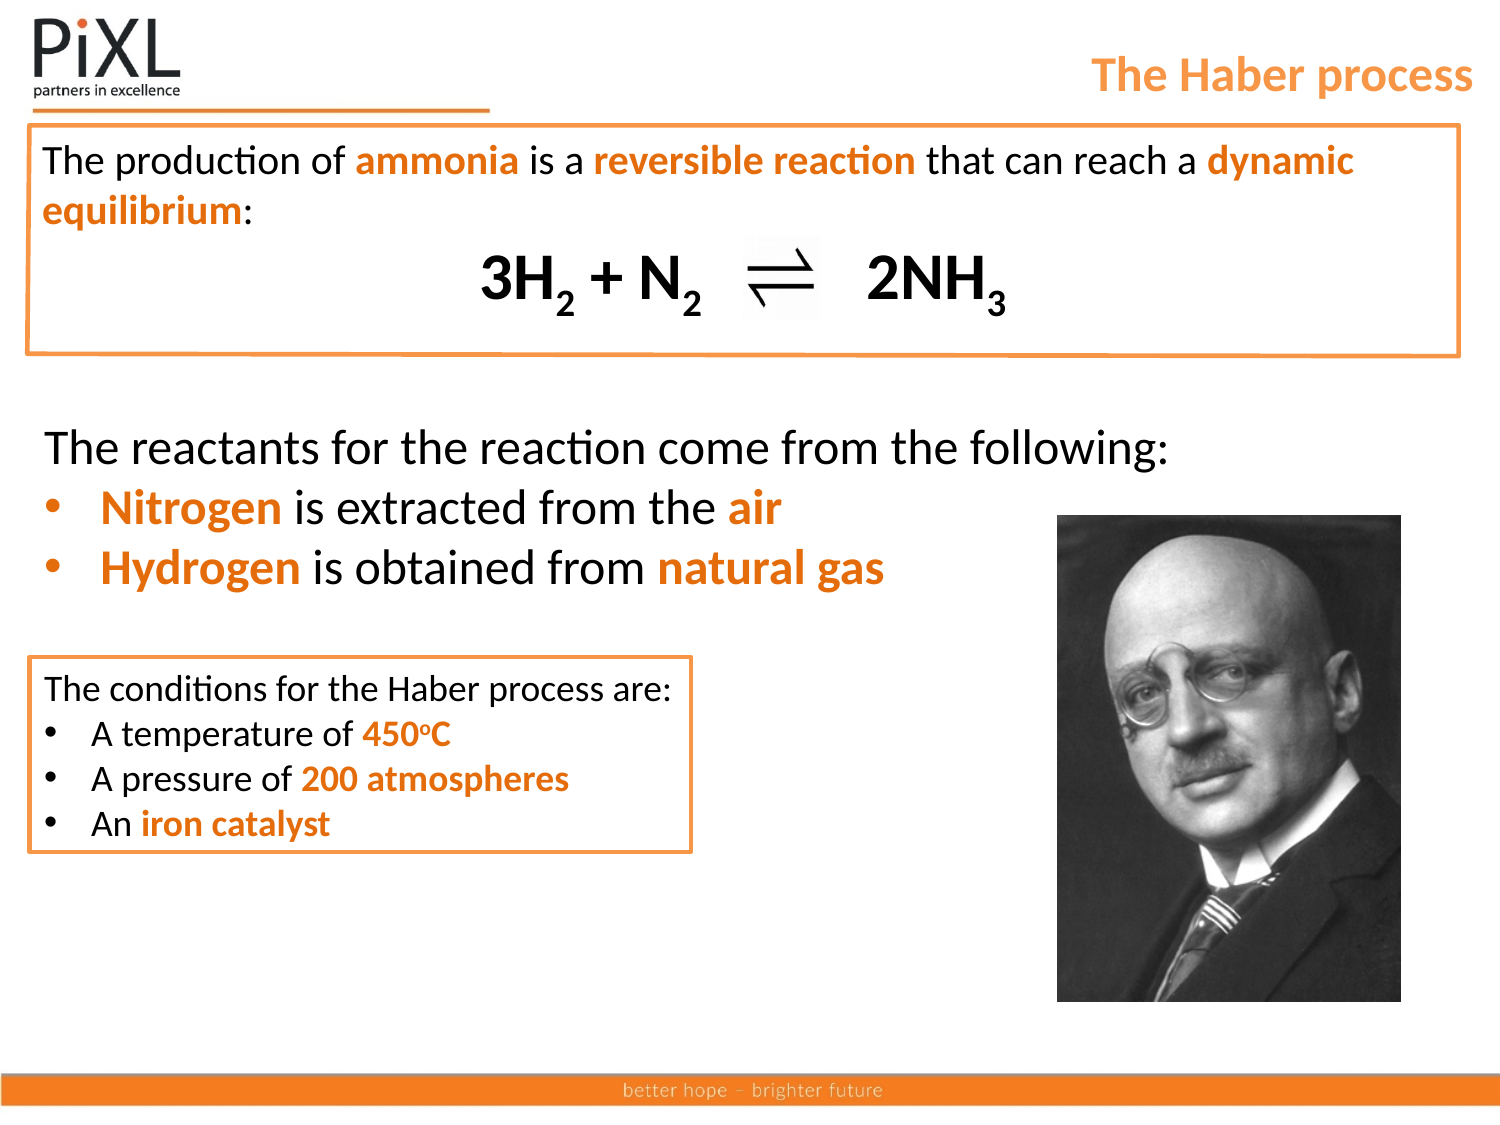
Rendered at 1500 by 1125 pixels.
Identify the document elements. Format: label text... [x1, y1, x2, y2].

picture [0, 0, 1500, 1125]
text_box The reactants for the reaction come from the following: Nitrogen is extracted from the air Hydrogen is obtained from natural gas [29, 407, 1455, 603]
text_box The conditions for the Haber process are: A temperature of 450oC A pressure of 200 atmospheres An iron catalyst [27, 655, 693, 854]
text_box The production of ammonia is a reversible reaction that can reach a dynamic equilibrium: 3H2 + N2 2NH3 [27, 125, 1459, 357]
picture [742, 236, 820, 320]
title The Haber process [277, 0, 1500, 149]
